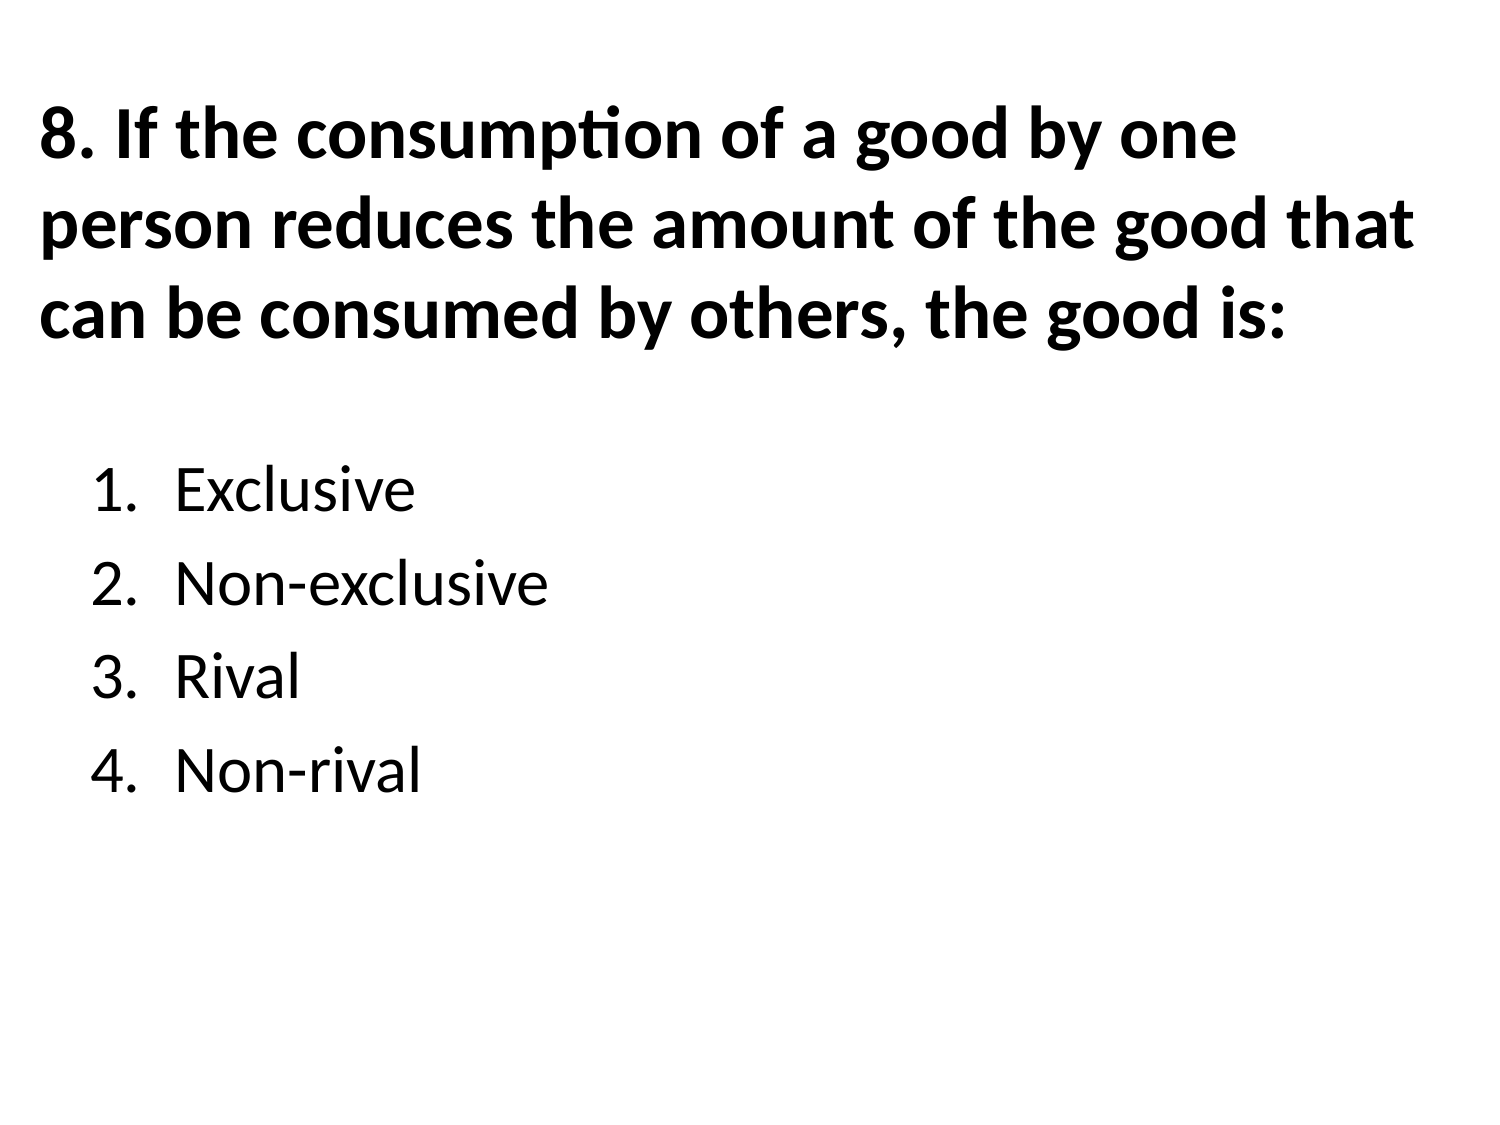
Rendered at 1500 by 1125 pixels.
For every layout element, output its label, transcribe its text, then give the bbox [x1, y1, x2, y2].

title 8. If the consumption of a good by one person reduces the amount of the good that can be consumed by others, the good is: [24, 37, 1450, 400]
list Exclusive Non-exclusive Rival Non-rival [75, 437, 1450, 913]
